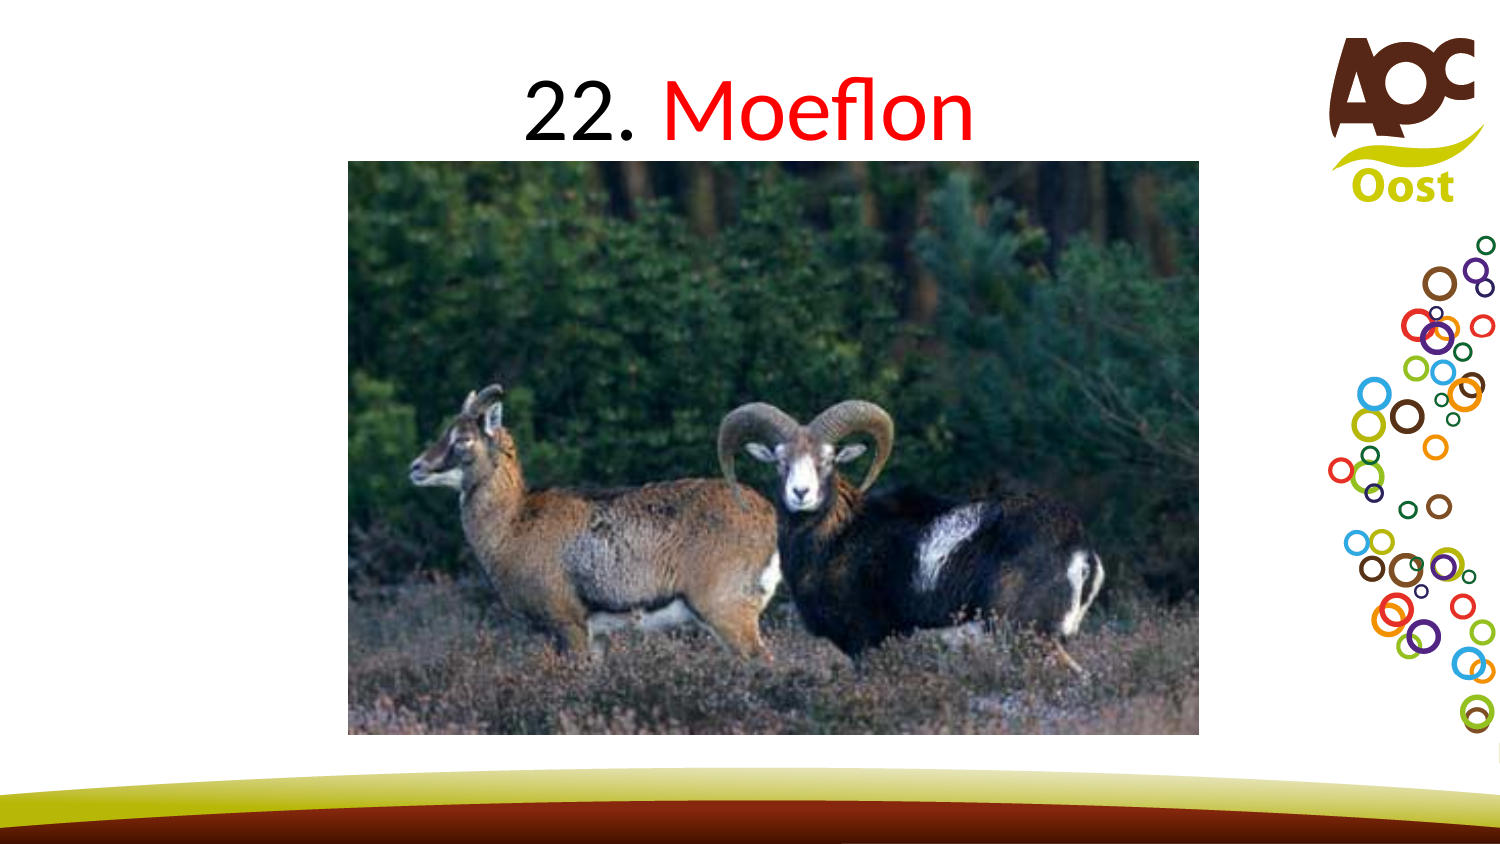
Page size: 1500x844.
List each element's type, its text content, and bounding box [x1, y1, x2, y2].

picture [0, 0, 1500, 844]
title 22. Moeflon [75, 33, 1425, 175]
